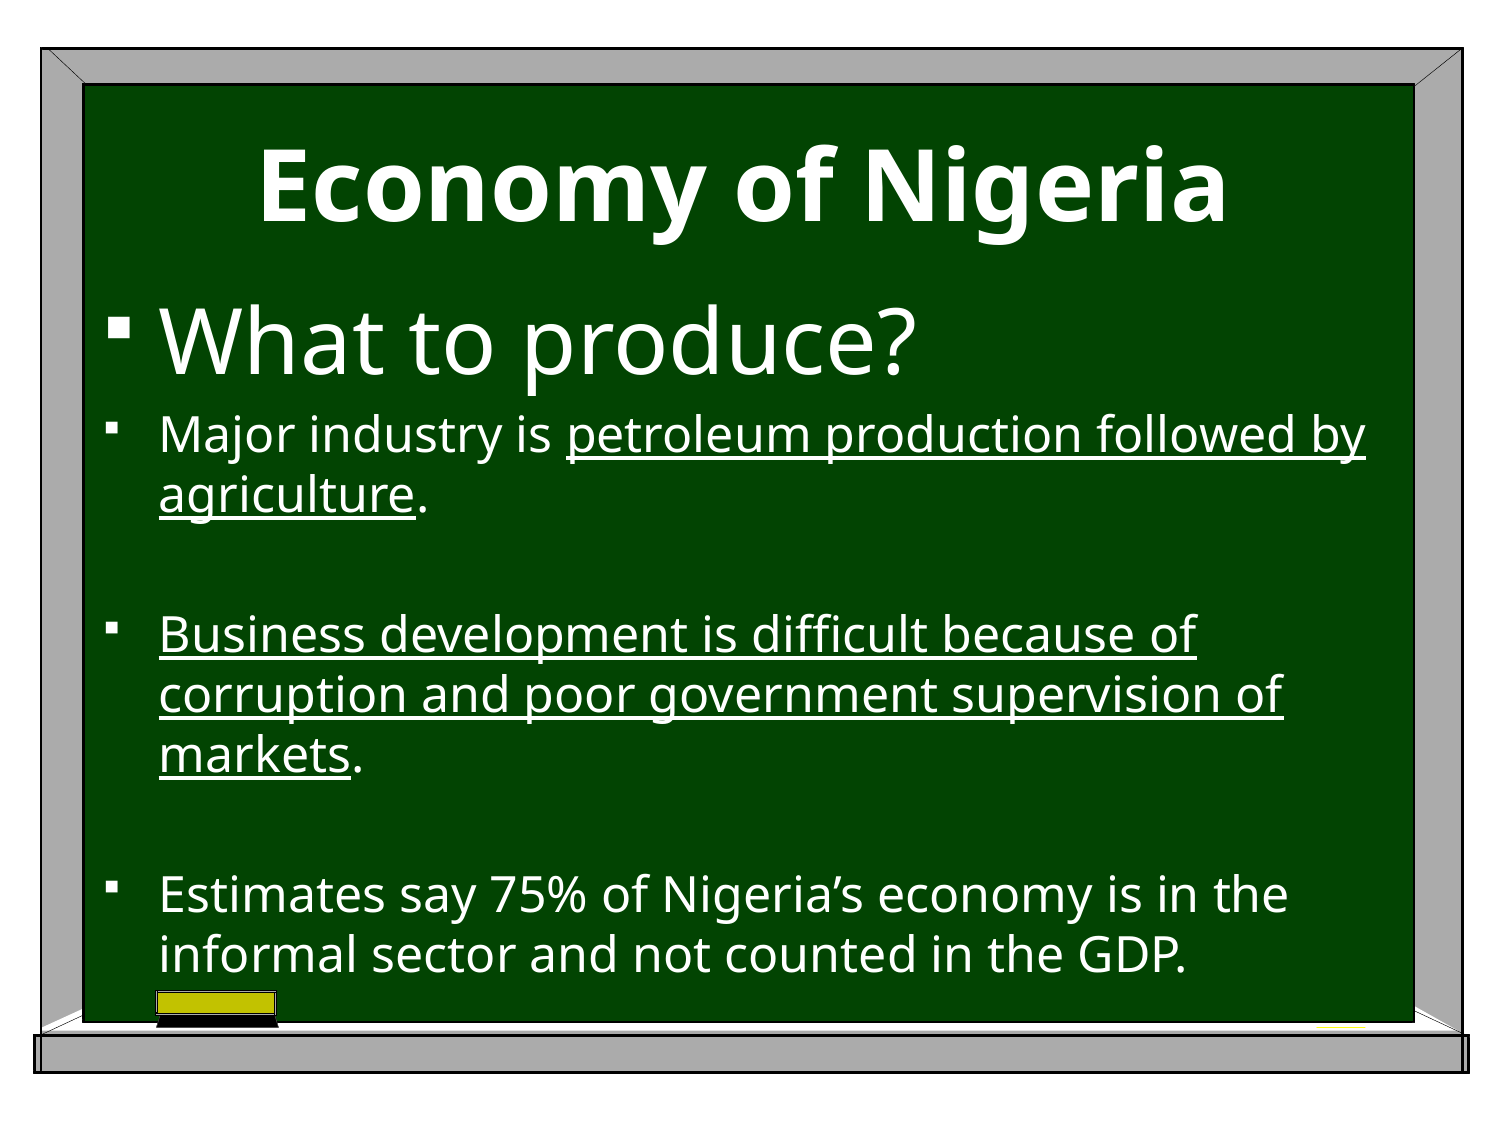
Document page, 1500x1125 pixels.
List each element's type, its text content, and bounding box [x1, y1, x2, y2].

list What to produce? Major industry is petroleum production followed by agriculture. Business development is difficult because of corruption and poor government supervision of markets. Estimates say 75% of Nigeria’s economy is in the informal sector and not counted in the GDP. [87, 274, 1413, 1001]
title Economy of Nigeria [87, 99, 1401, 263]
